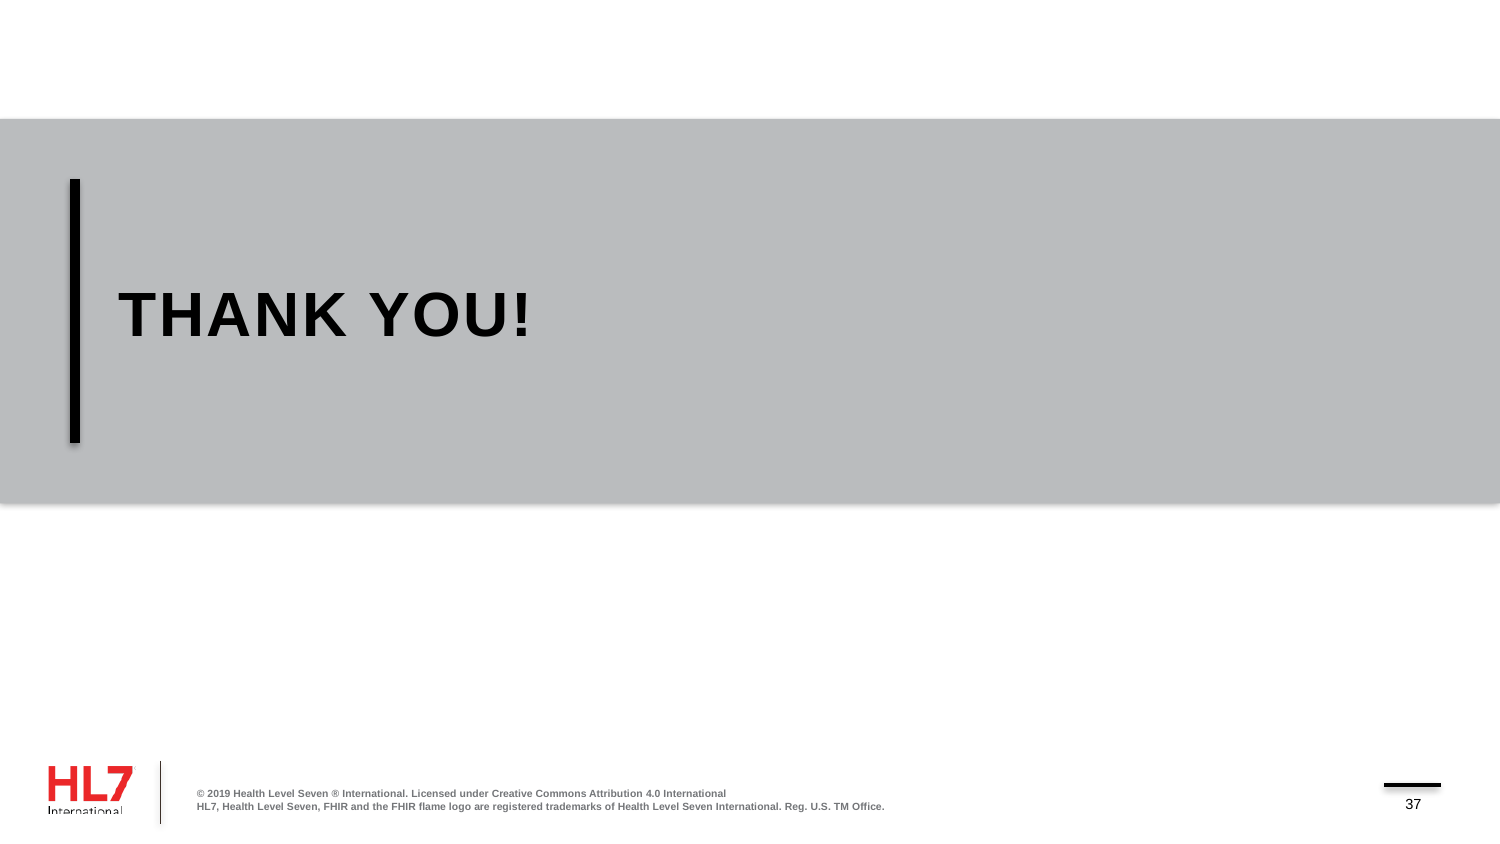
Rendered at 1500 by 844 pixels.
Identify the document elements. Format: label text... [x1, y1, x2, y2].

slide_number 37 [1391, 786, 1436, 813]
footer © 2019 Health Level Seven ® International. Licensed under Creative Commons Attribution 4.0 International HL7, Health Level Seven, FHIR and the FHIR flame logo are registered trademarks of Health Level Seven International. Reg. U.S. TM Office. [196, 786, 941, 813]
title Thank you! [118, 144, 1441, 478]
